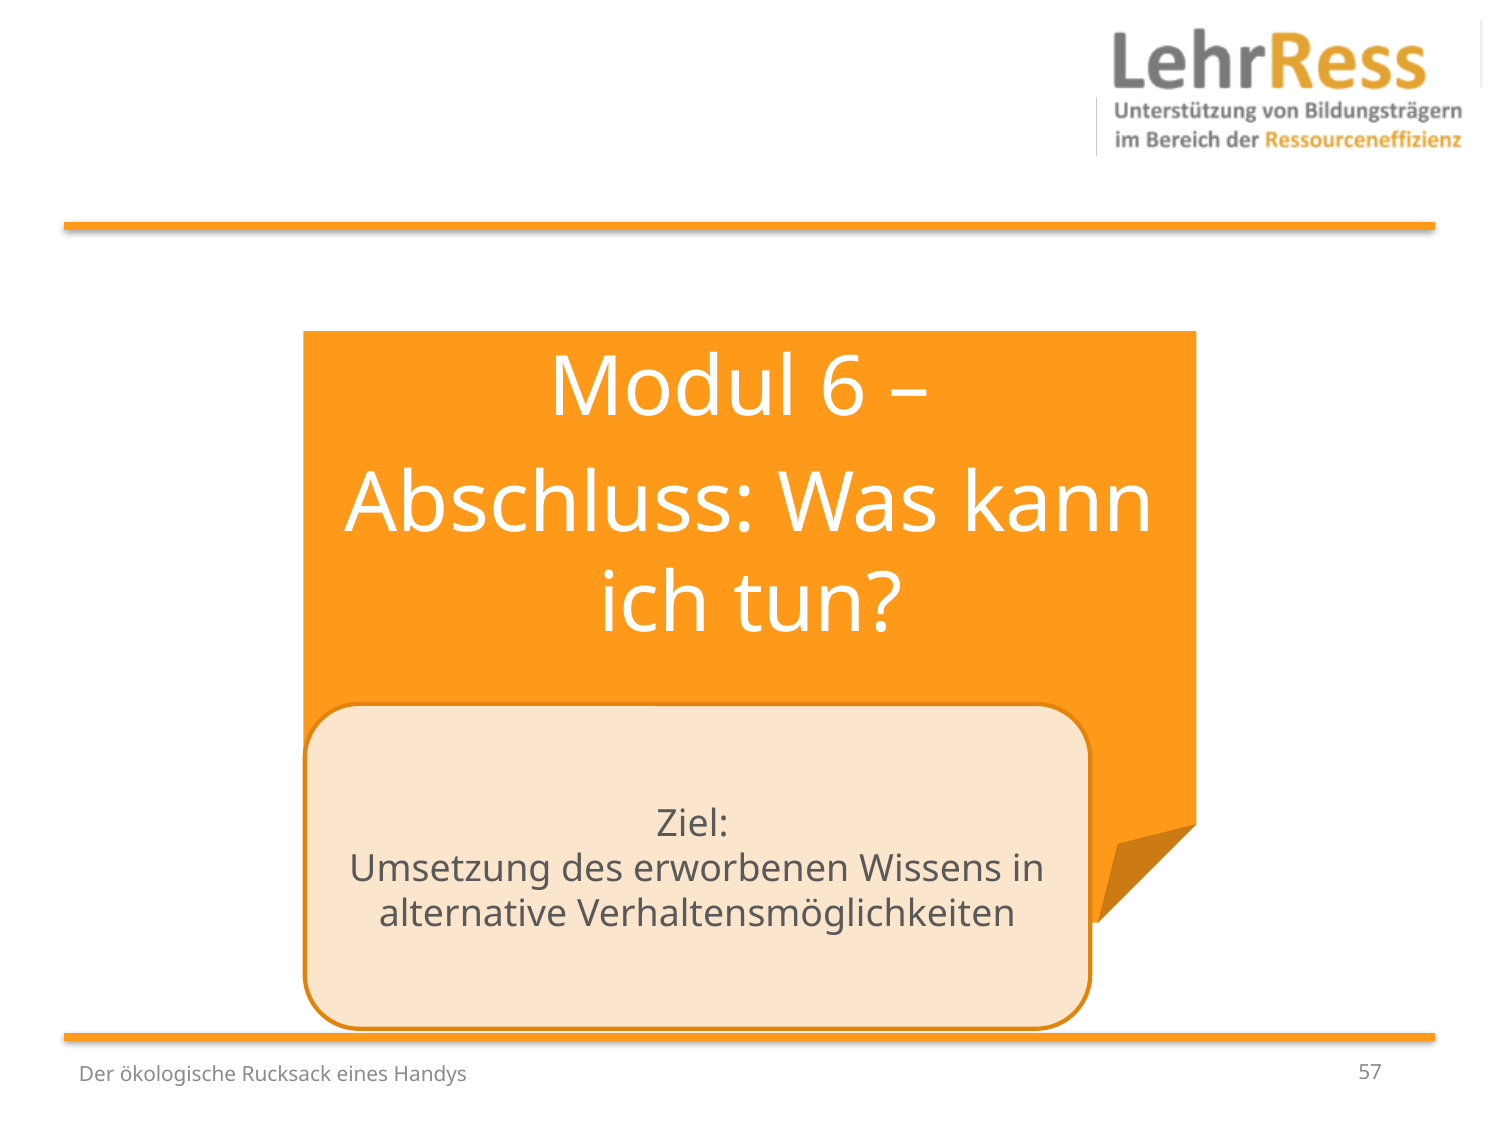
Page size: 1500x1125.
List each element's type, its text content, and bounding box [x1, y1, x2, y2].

list Modul 6 – Abschluss: Was kann ich tun? [304, 331, 1197, 923]
slide_number 57 [1059, 1042, 1397, 1103]
picture [1095, 19, 1483, 156]
footer Der ökologische Rucksack eines Handys [64, 1042, 571, 1103]
text_box Ziel: Umsetzung des erworbenen Wissens in alternative Verhaltensmöglichkeiten [302, 701, 1093, 1031]
